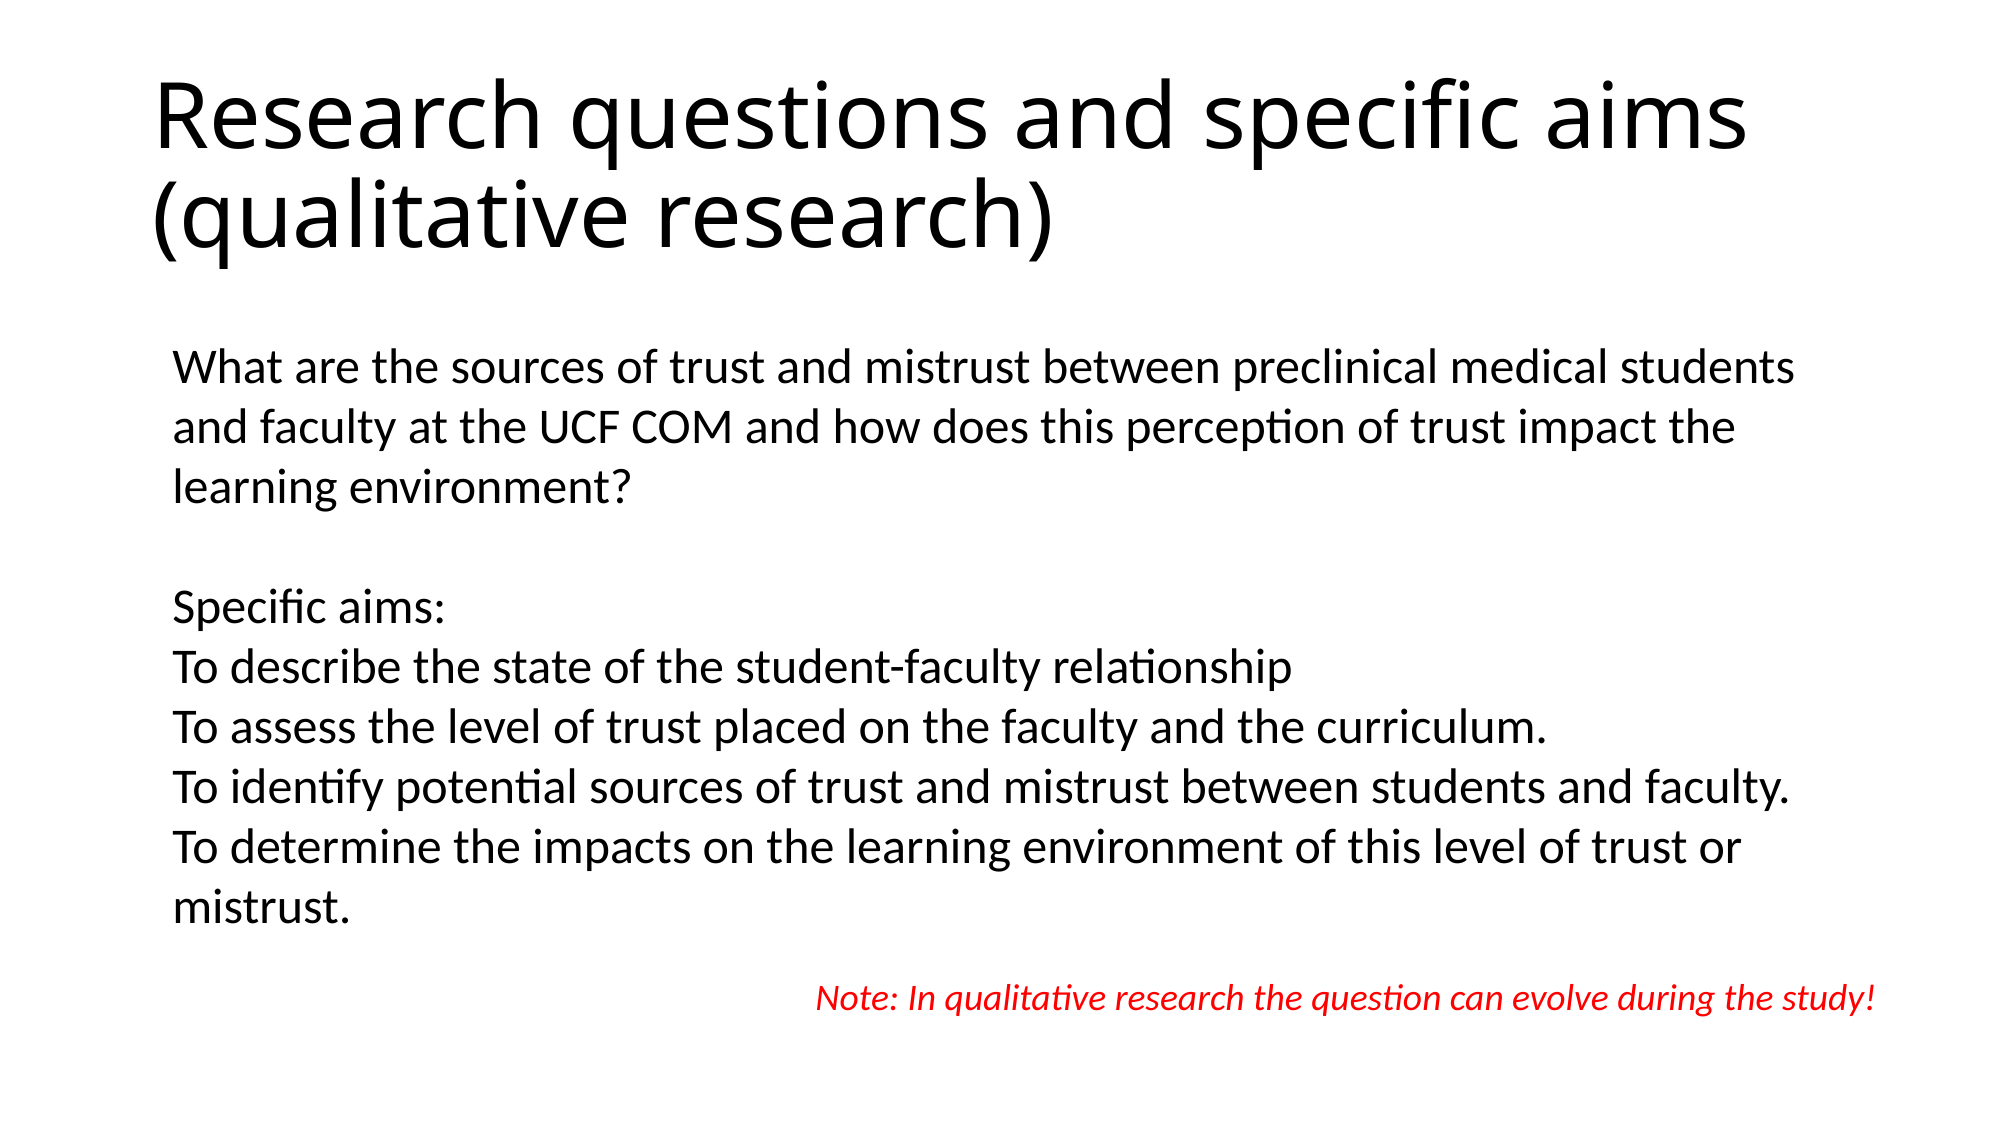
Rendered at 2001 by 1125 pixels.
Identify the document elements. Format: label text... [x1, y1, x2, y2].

title Research questions and specific aims (qualitative research) [137, 59, 1863, 278]
text_box Note: In qualitative research the question can evolve during the study! [800, 965, 1915, 1026]
text_box What are the sources of trust and mistrust between preclinical medical students and faculty at the UCF COM and how does this perception of trust impact the learning environment? Specific aims: To describe the state of the student-faculty relationship To assess the level of trust placed on the faculty and the curriculum. To identify potential sources of trust and mistrust between students and faculty. To determine the impacts on the learning environment of this level of trust or mistrust. [157, 326, 1834, 1001]
